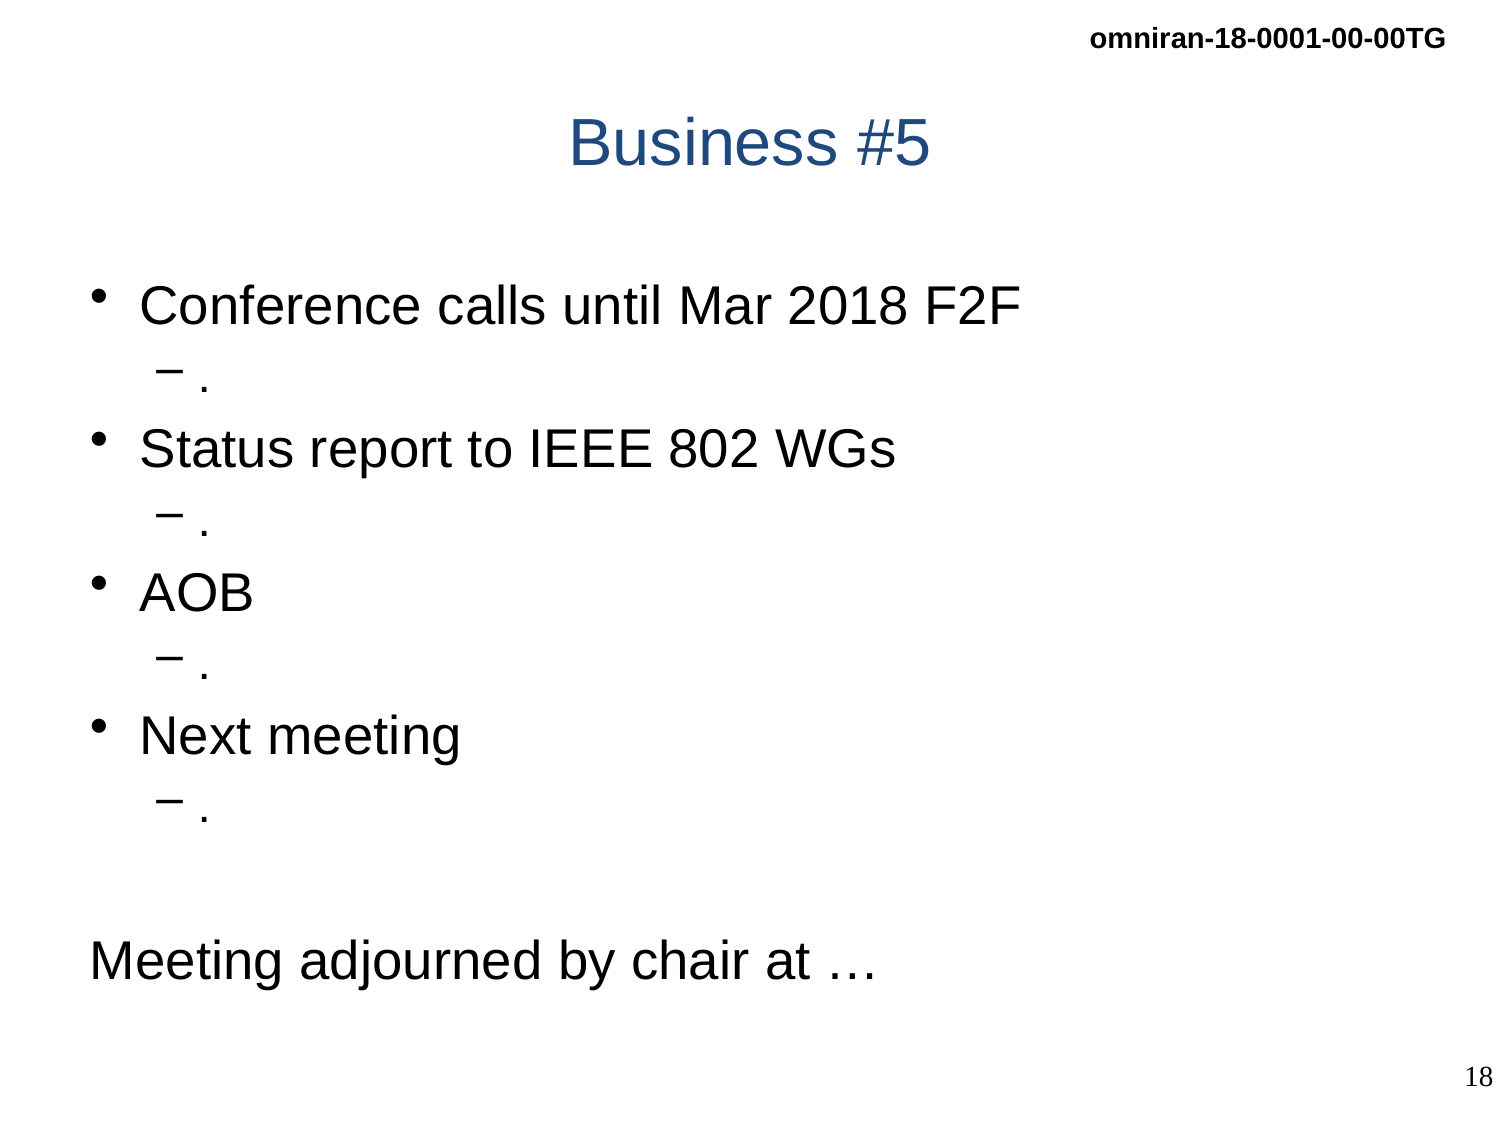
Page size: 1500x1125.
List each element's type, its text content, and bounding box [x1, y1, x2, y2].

list Conference calls until Mar 2018 F2F . Status report to IEEE 802 WGs . AOB . Next meeting . Meeting adjourned by chair at … [75, 262, 1425, 1005]
title Business #5 [75, 45, 1425, 233]
